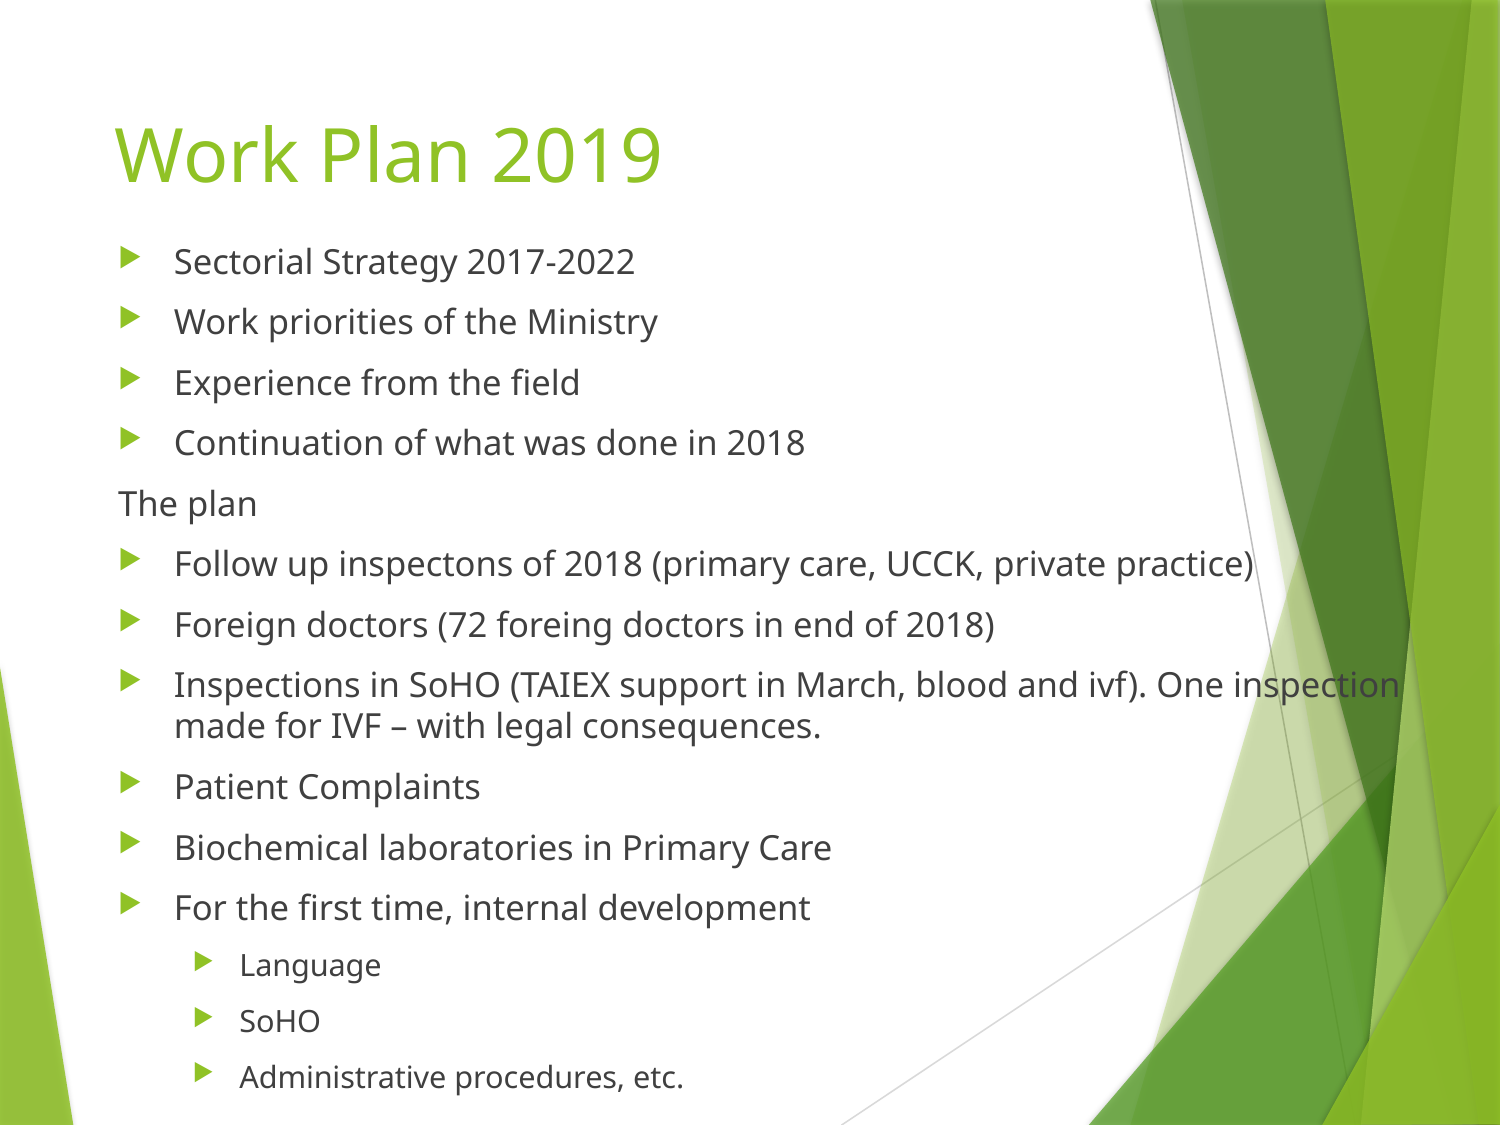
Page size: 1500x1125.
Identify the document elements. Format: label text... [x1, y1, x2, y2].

list Sectorial Strategy 2017-2022 Work priorities of the Ministry Experience from the field Continuation of what was done in 2018 The plan Follow up inspectons of 2018 (primary care, UCCK, private practice) Foreign doctors (72 foreing doctors in end of 2018) Inspections in SoHO (TAIEX support in March, blood and ivf). One inspection made for IVF – with legal consequences. Patient Complaints Biochemical laboratories in Primary Care For the first time, internal development Language SoHO Administrative procedures, etc. [103, 232, 1423, 1103]
title Work Plan 2019 [99, 99, 1142, 317]
